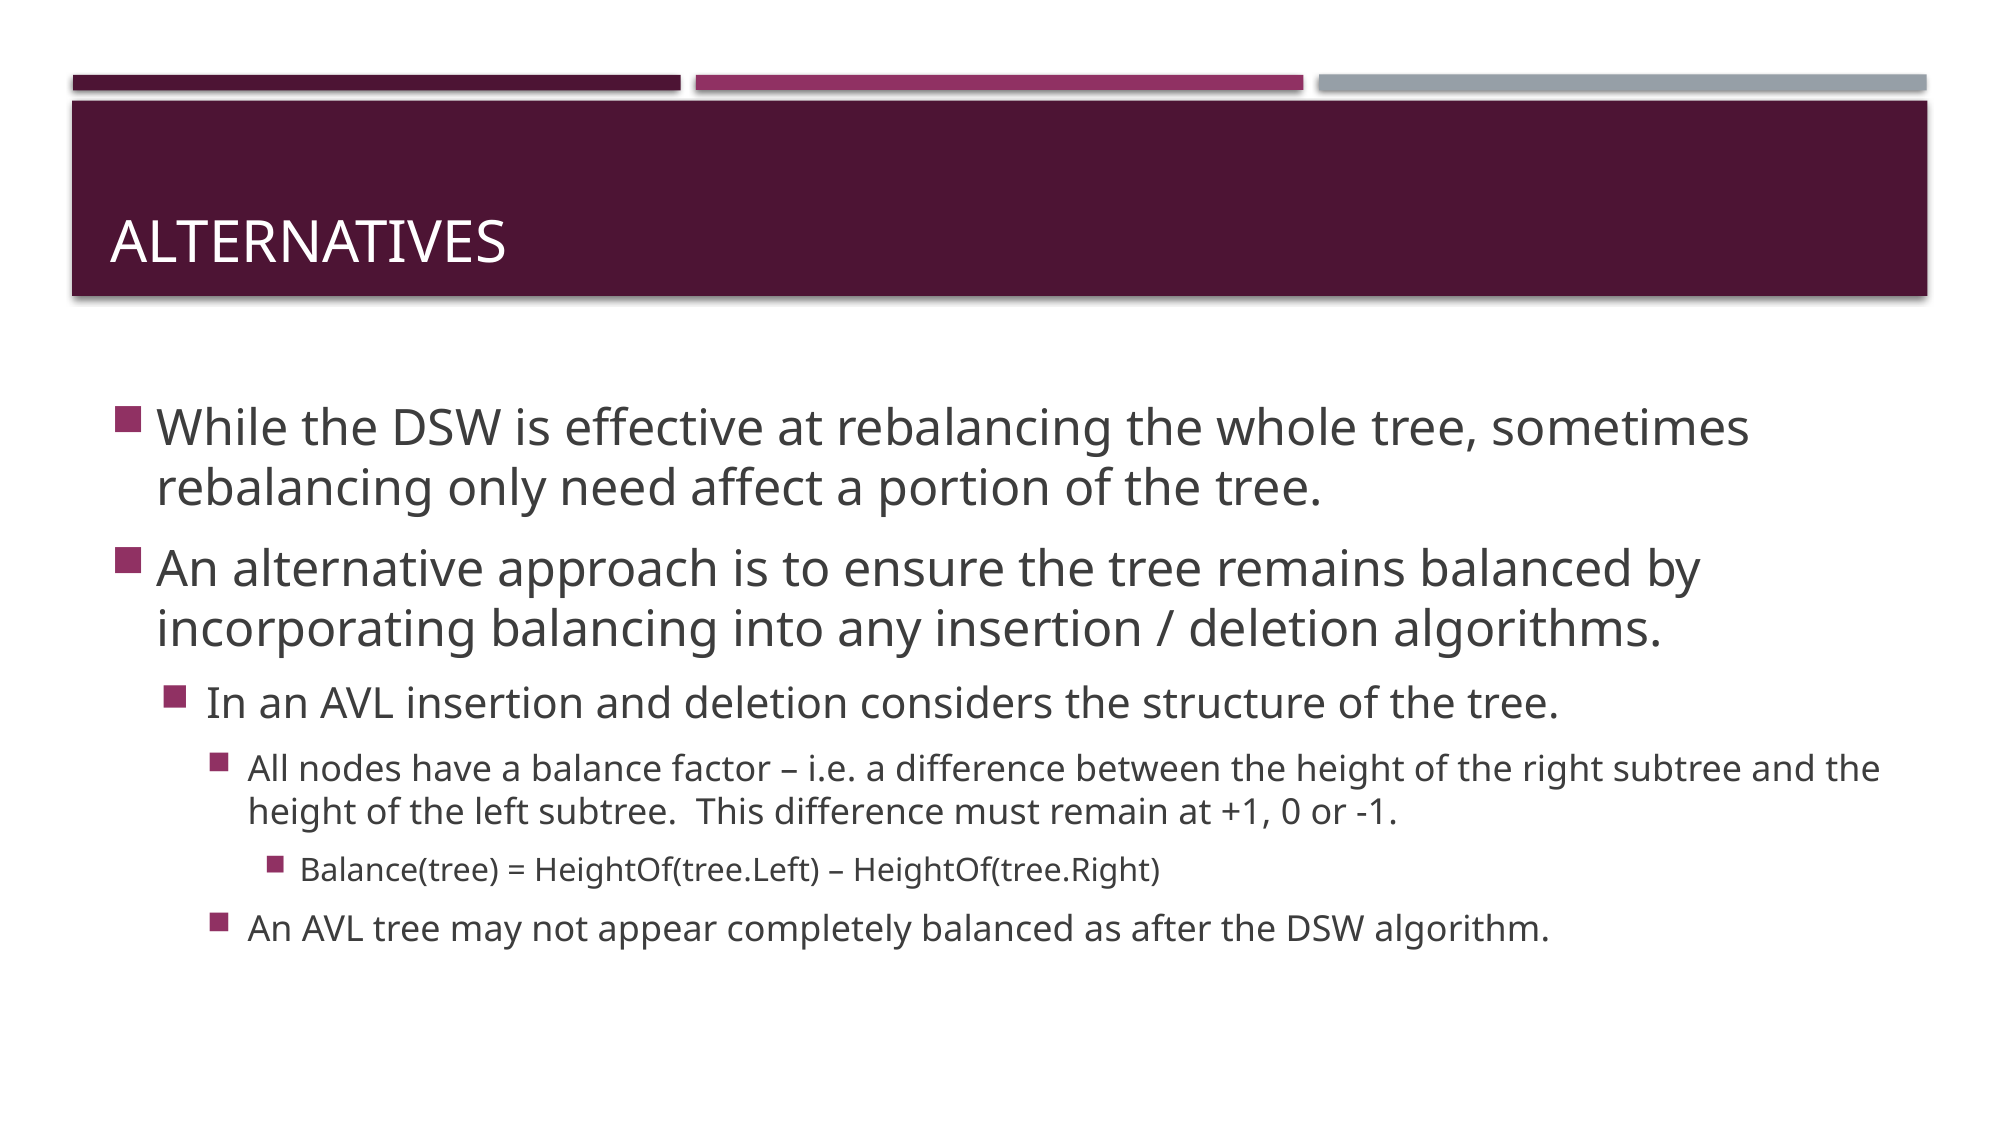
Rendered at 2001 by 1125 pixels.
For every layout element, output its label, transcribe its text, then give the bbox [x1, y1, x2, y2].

title Alternatives [95, 115, 1905, 282]
list While the DSW is effective at rebalancing the whole tree, sometimes rebalancing only need affect a portion of the tree. An alternative approach is to ensure the tree remains balanced by incorporating balancing into any insertion / deletion algorithms. In an AVL insertion and deletion considers the structure of the tree. All nodes have a balance factor – i.e. a difference between the height of the right subtree and the height of the left subtree. This difference must remain at +1, 0 or -1. Balance(tree) = HeightOf(tree.Left) – HeightOf(tree.Right) An AVL tree may not appear completely balanced as after the DSW algorithm. [95, 383, 1905, 962]
